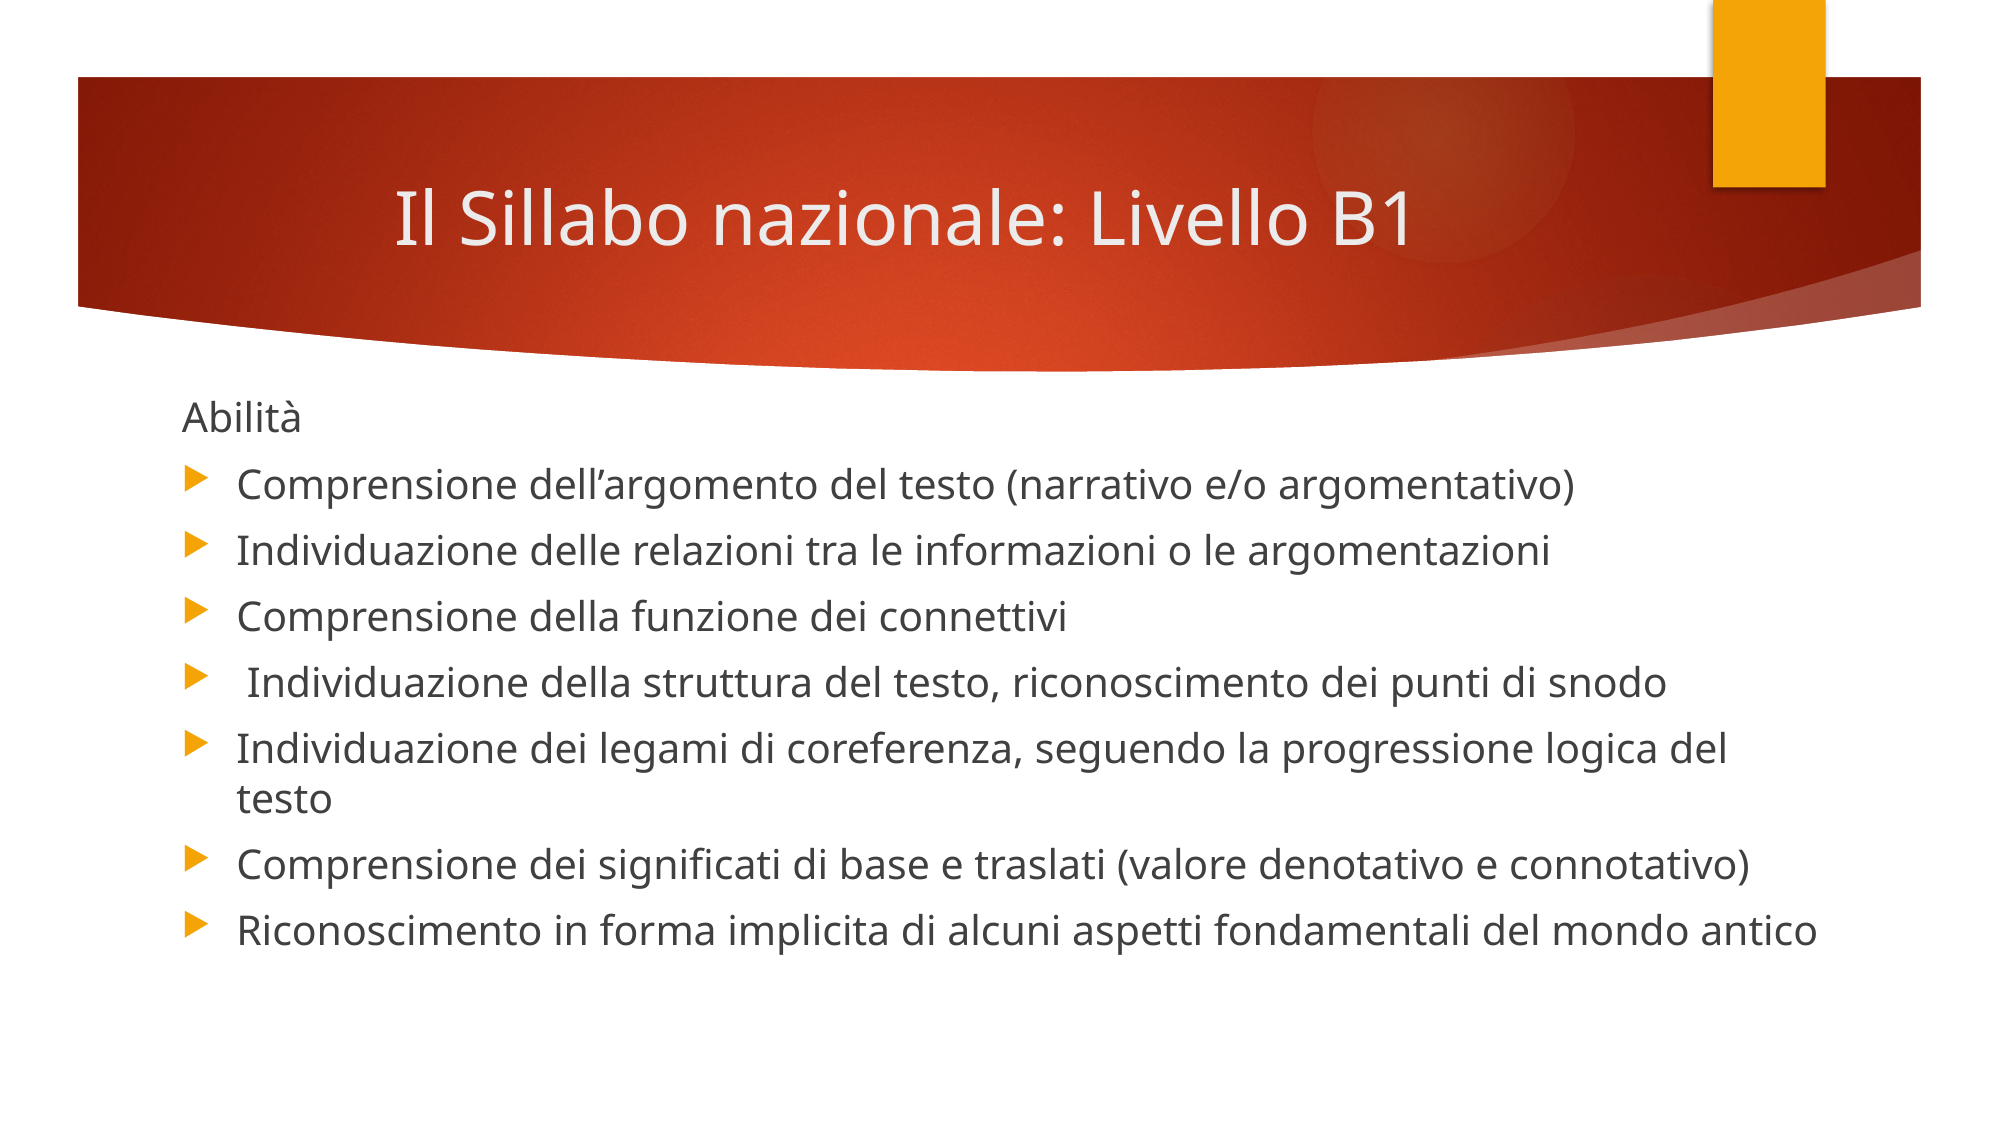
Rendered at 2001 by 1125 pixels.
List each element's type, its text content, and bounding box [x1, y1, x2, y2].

list Abilità Comprensione dell’argomento del testo (narrativo e/o argomentativo) Individuazione delle relazioni tra le informazioni o le argomentazioni Comprensione della funzione dei connettivi Individuazione della struttura del testo, riconoscimento dei punti di snodo Individuazione dei legami di coreferenza, seguendo la progressione logica del testo Comprensione dei significati di base e traslati (valore denotativo e connotativo) Riconoscimento in forma implicita di alcuni aspetti fondamentali del mondo antico [166, 384, 1838, 1019]
title Il Sillabo nazionale: Livello B1 [189, 155, 1627, 275]
